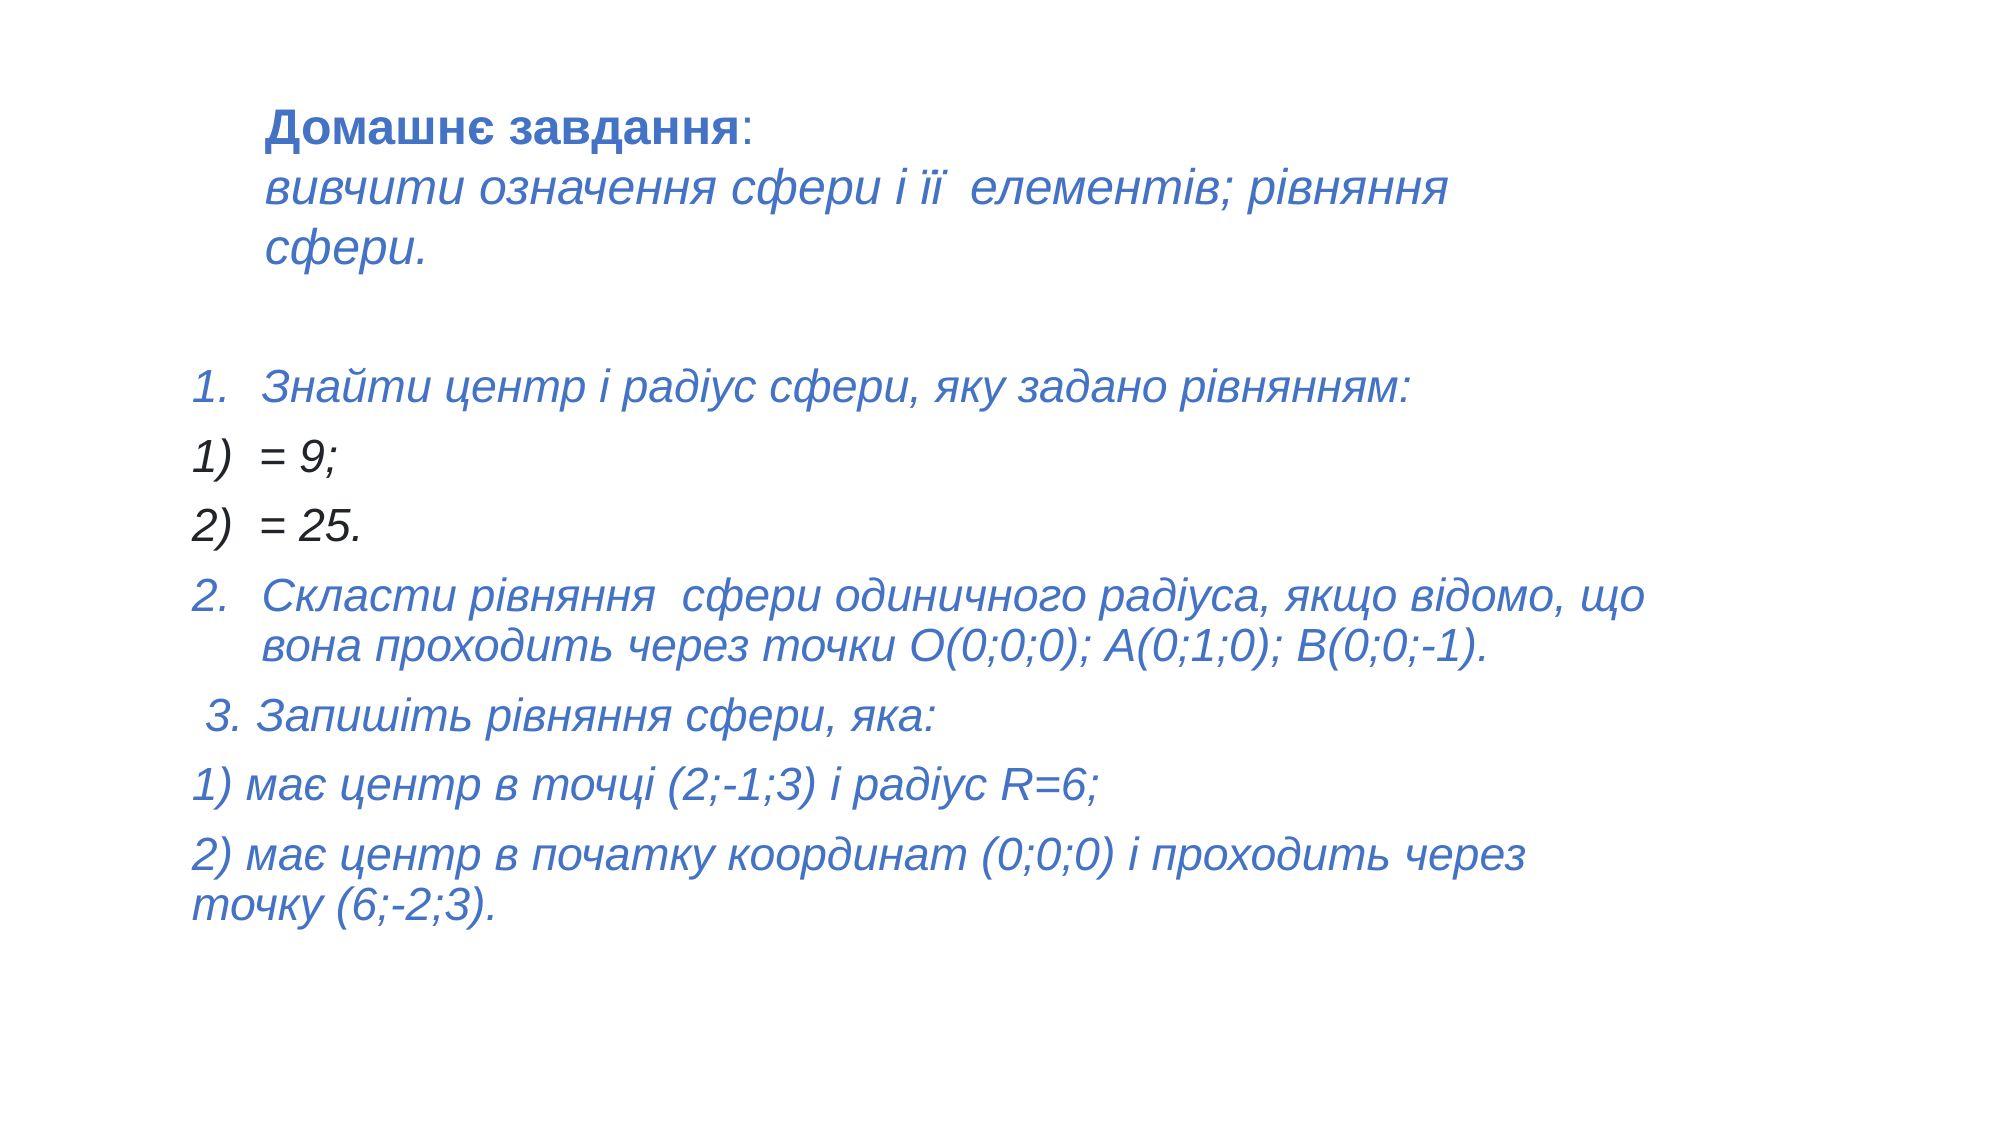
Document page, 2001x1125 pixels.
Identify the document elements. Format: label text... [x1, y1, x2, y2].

title Домашнє завдання: вивчити означення сфери і її елементів; рівняння сфери. [249, 121, 1600, 308]
